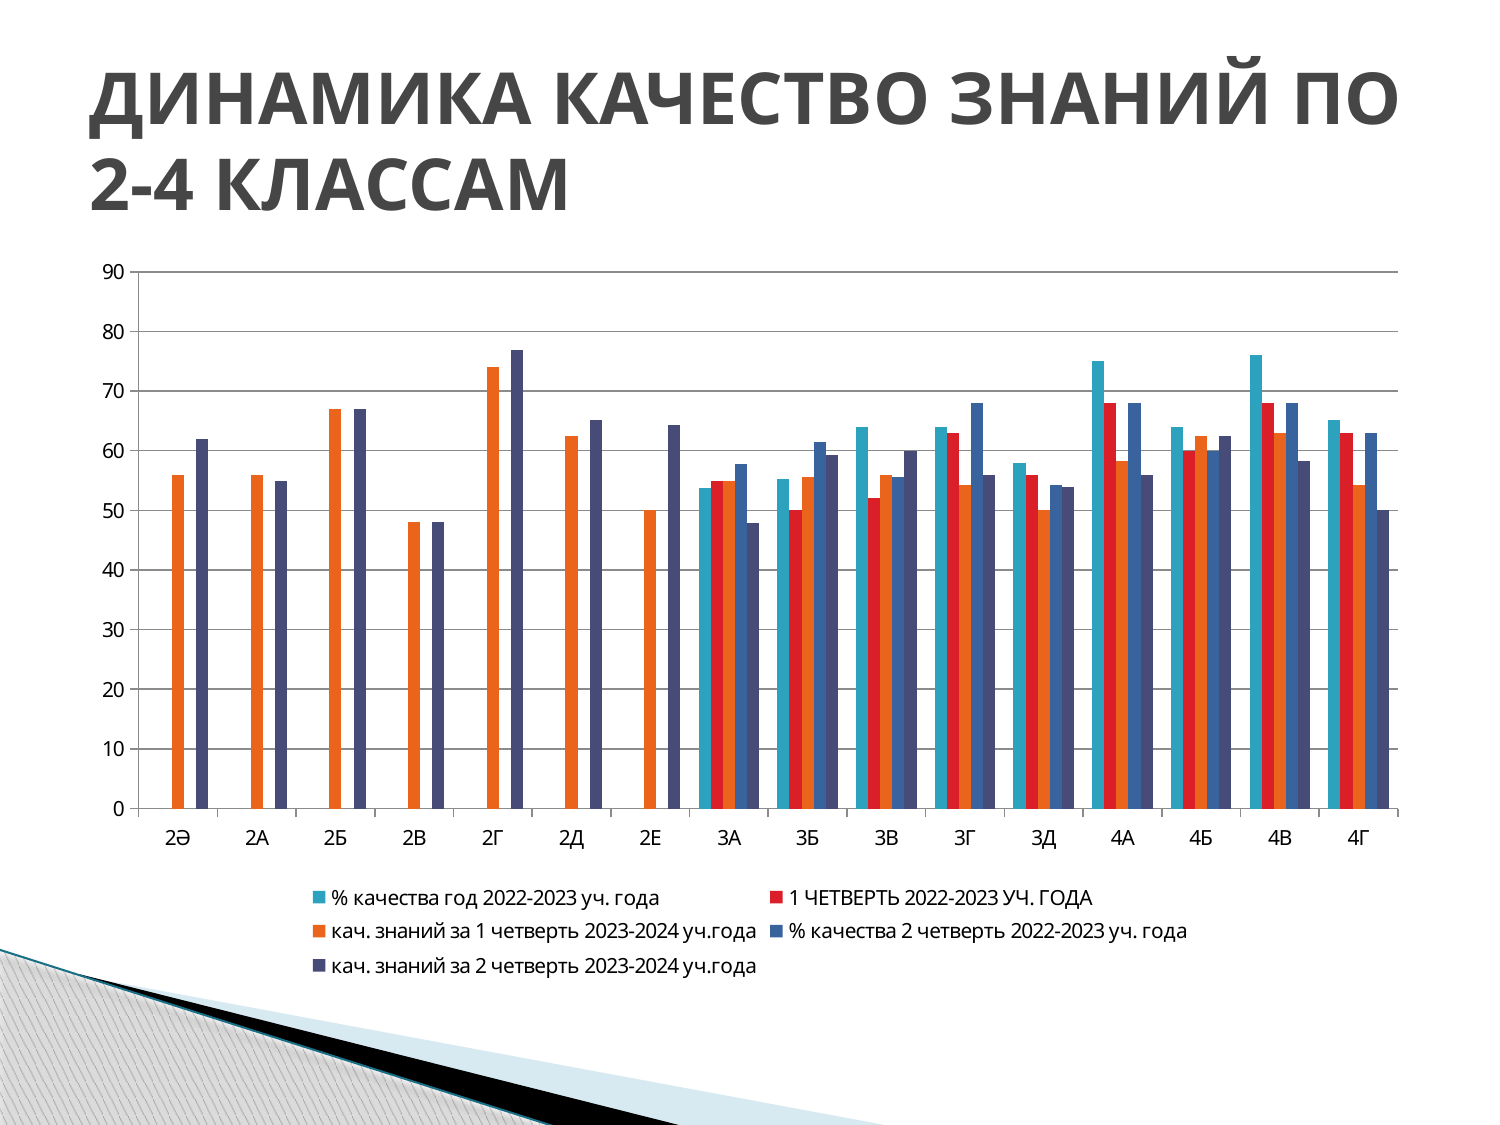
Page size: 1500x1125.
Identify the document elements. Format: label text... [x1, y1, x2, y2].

chart [74, 242, 1426, 986]
title ДИНАМИКА КАЧЕСТВО ЗНАНИЙ ПО 2-4 КЛАССАМ [75, 45, 1425, 233]
